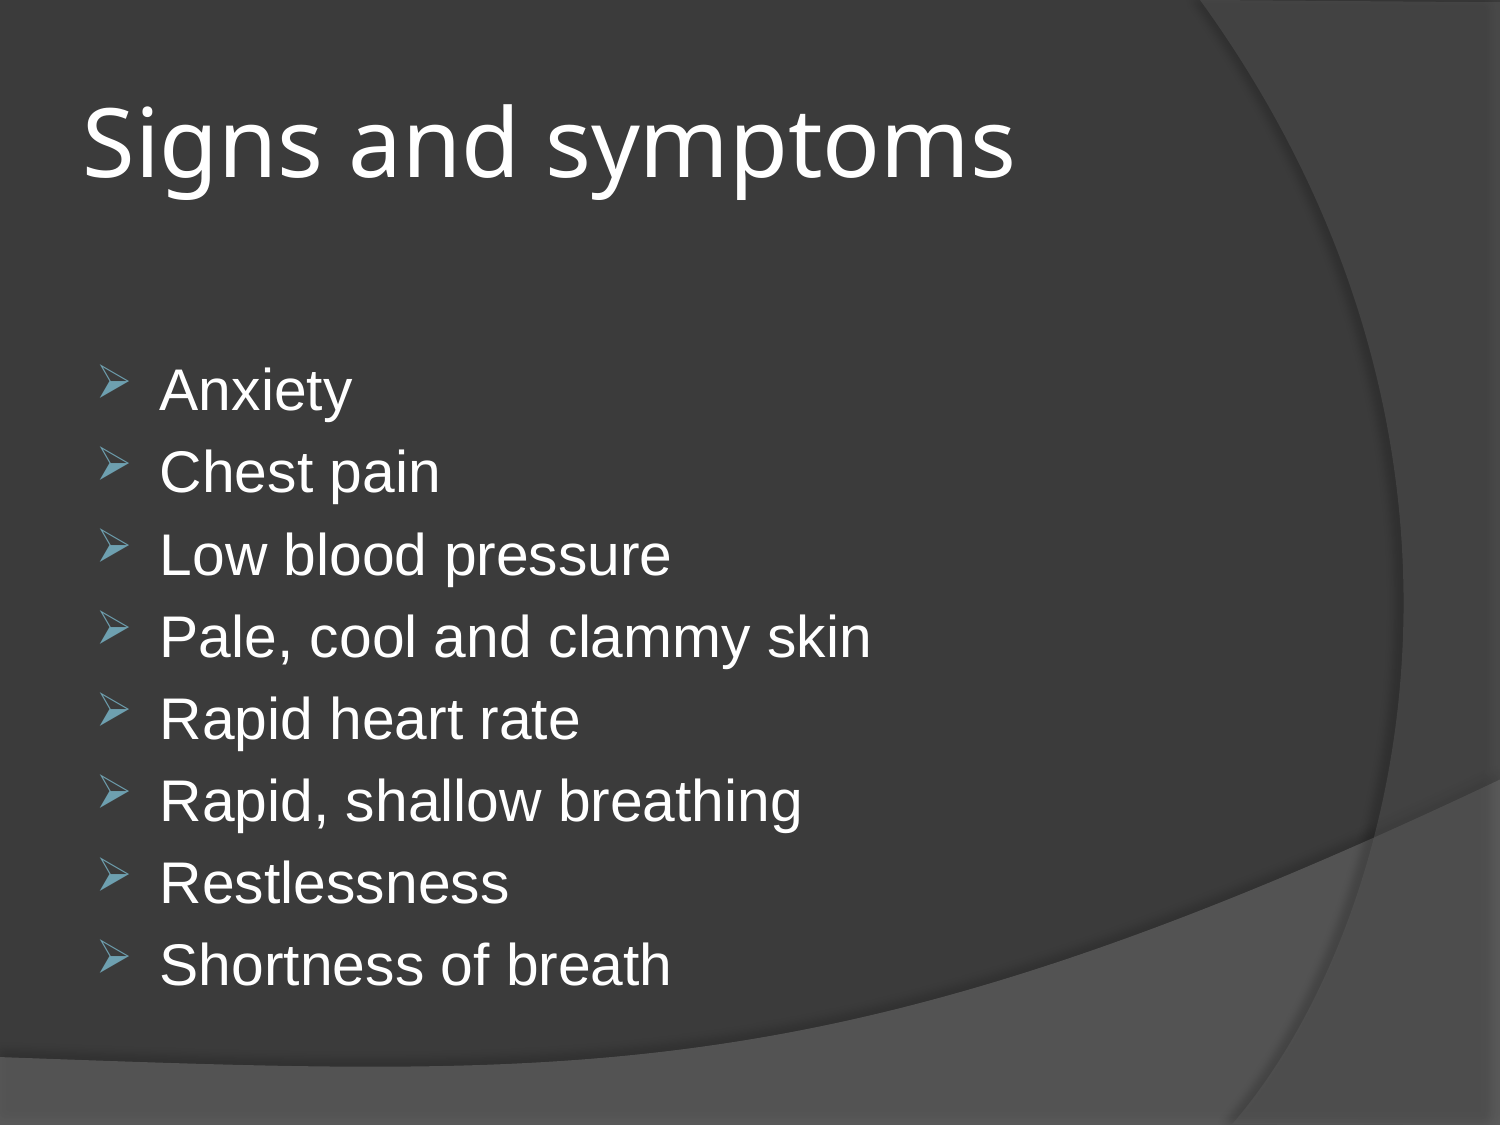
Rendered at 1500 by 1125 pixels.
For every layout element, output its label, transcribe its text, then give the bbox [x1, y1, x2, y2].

title Signs and symptoms [75, 45, 1300, 233]
list Anxiety Chest pain Low blood pressure Pale, cool and clammy skin Rapid heart rate Rapid, shallow breathing Restlessness Shortness of breath [75, 262, 1300, 1005]
